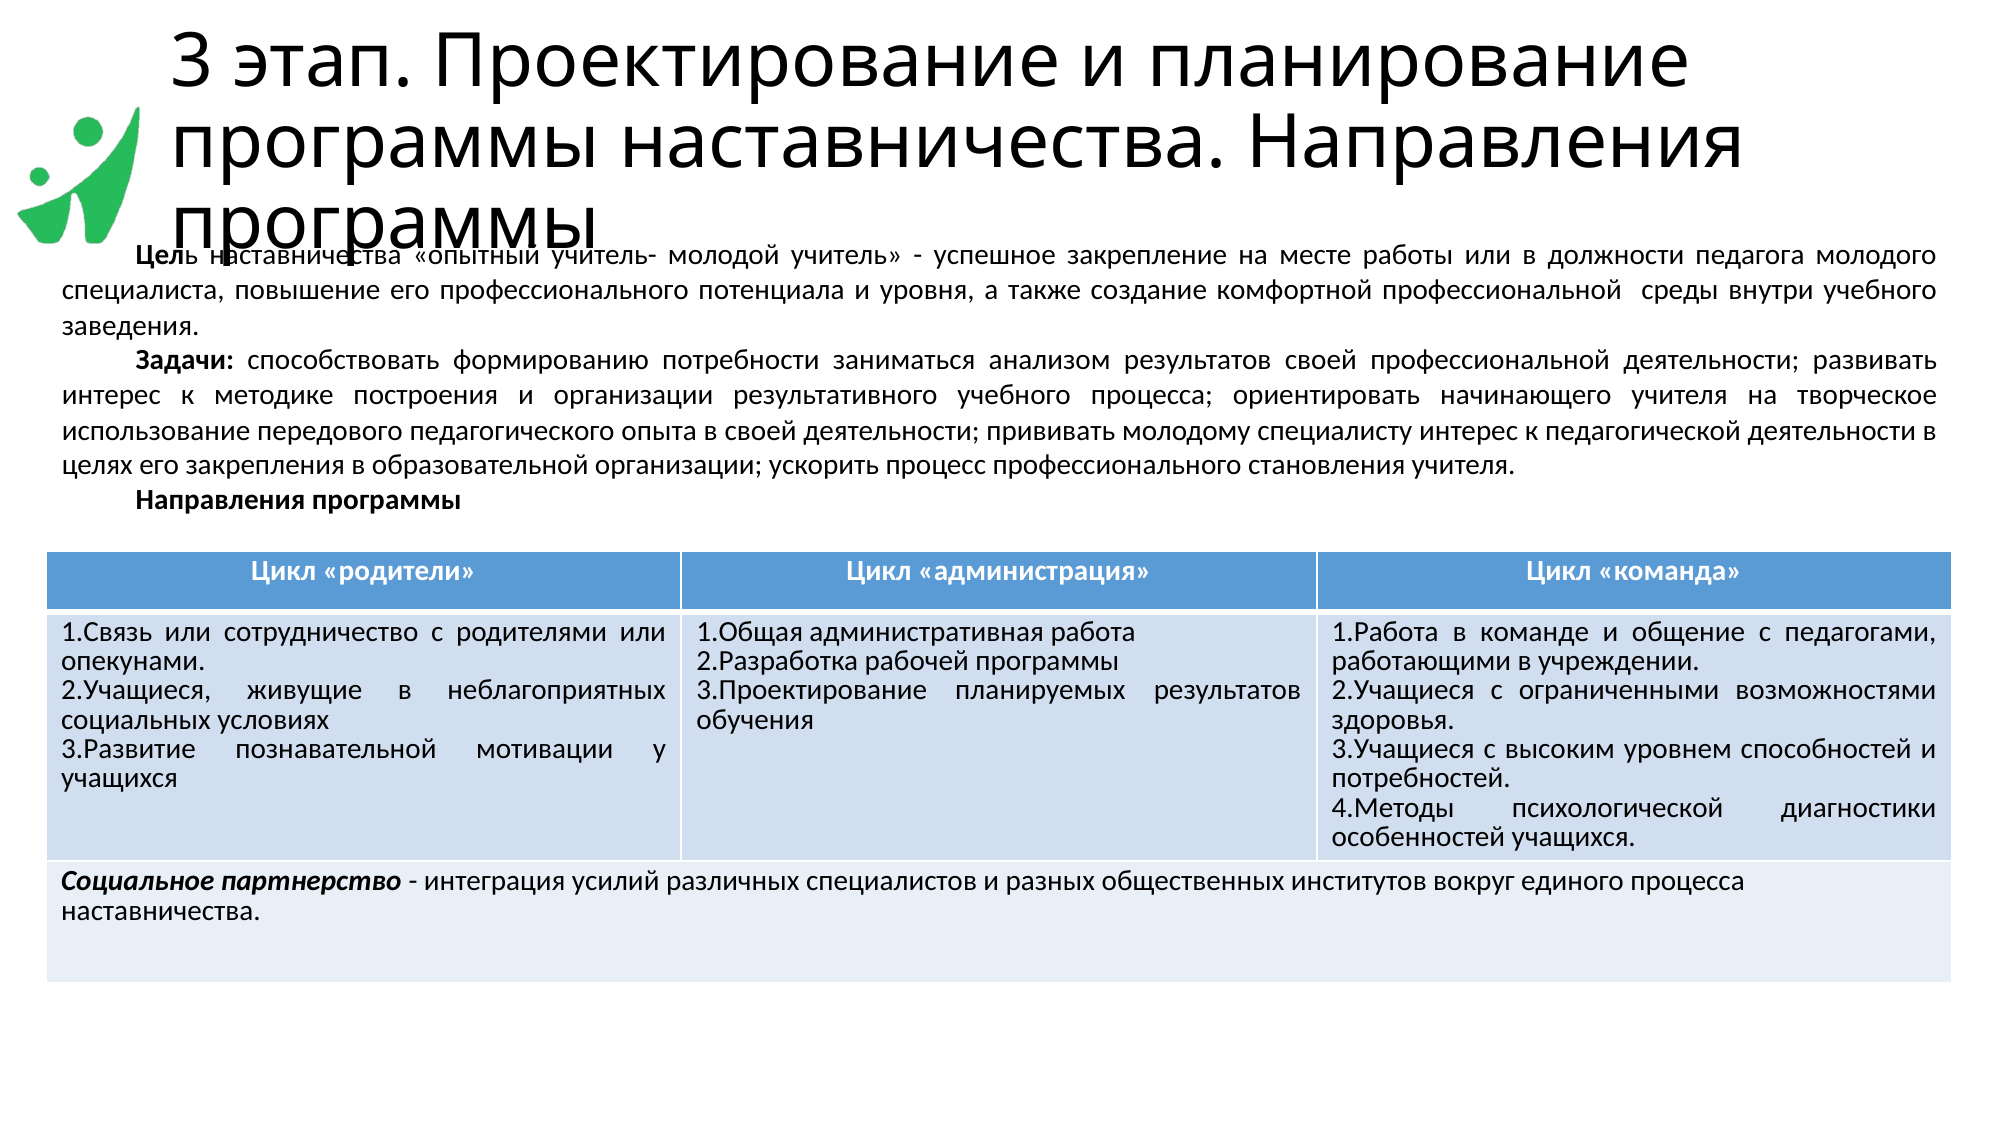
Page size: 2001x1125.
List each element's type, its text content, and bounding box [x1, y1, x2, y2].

table_cell Связь или сотрудничество с родителями или опекунами. Учащиеся, живущие в неблагоприятных социальных условиях Развитие познавательной мотивации у учащихся [47, 615, 680, 860]
table_header Цикл «администрация» [682, 552, 1316, 609]
table_cell Социальное партнерство - интеграция усилий различных специалистов и разных общественных институтов вокруг единого процесса наставничества. [47, 862, 1951, 982]
picture [0, 92, 155, 285]
title 3 этап. Проектирование и планирование программы наставничества. Направления программы [155, 34, 1975, 252]
table_cell Общая административная работа Разработка рабочей программы Проектирование планируемых результатов обучения [682, 615, 1316, 860]
table_cell Работа в команде и общение с педагогами, работающими в учреждении. Учащиеся с ограниченными возможностями здоровья. Учащиеся с высоким уровнем способностей и потребностей. Методы психологической диагностики особенностей учащихся. [1318, 615, 1951, 860]
table_header Цикл «команда» [1318, 552, 1951, 609]
table_header Цикл «родители» [47, 552, 680, 609]
text_box Цель наставничества «опытный учитель- молодой учитель» - успешное закрепление на месте работы или в должности педагога молодого специалиста, повышение его профессионального потенциала и уровня, а также создание комфортной профессиональной среды внутри учебного заведения. Задачи: способствовать формированию потребности заниматься анализом результатов своей профессиональной деятельности; развивать интерес к методике построения и организации результативного учебного процесса; ориентировать начинающего учителя на творческое использование передового педагогического опыта в своей деятельности; прививать молодому специалисту интерес к педагогической деятельности в целях его закрепления в образовательной организации; ускорить процесс профессионального становления учителя. Направления программы [47, 228, 1954, 523]
